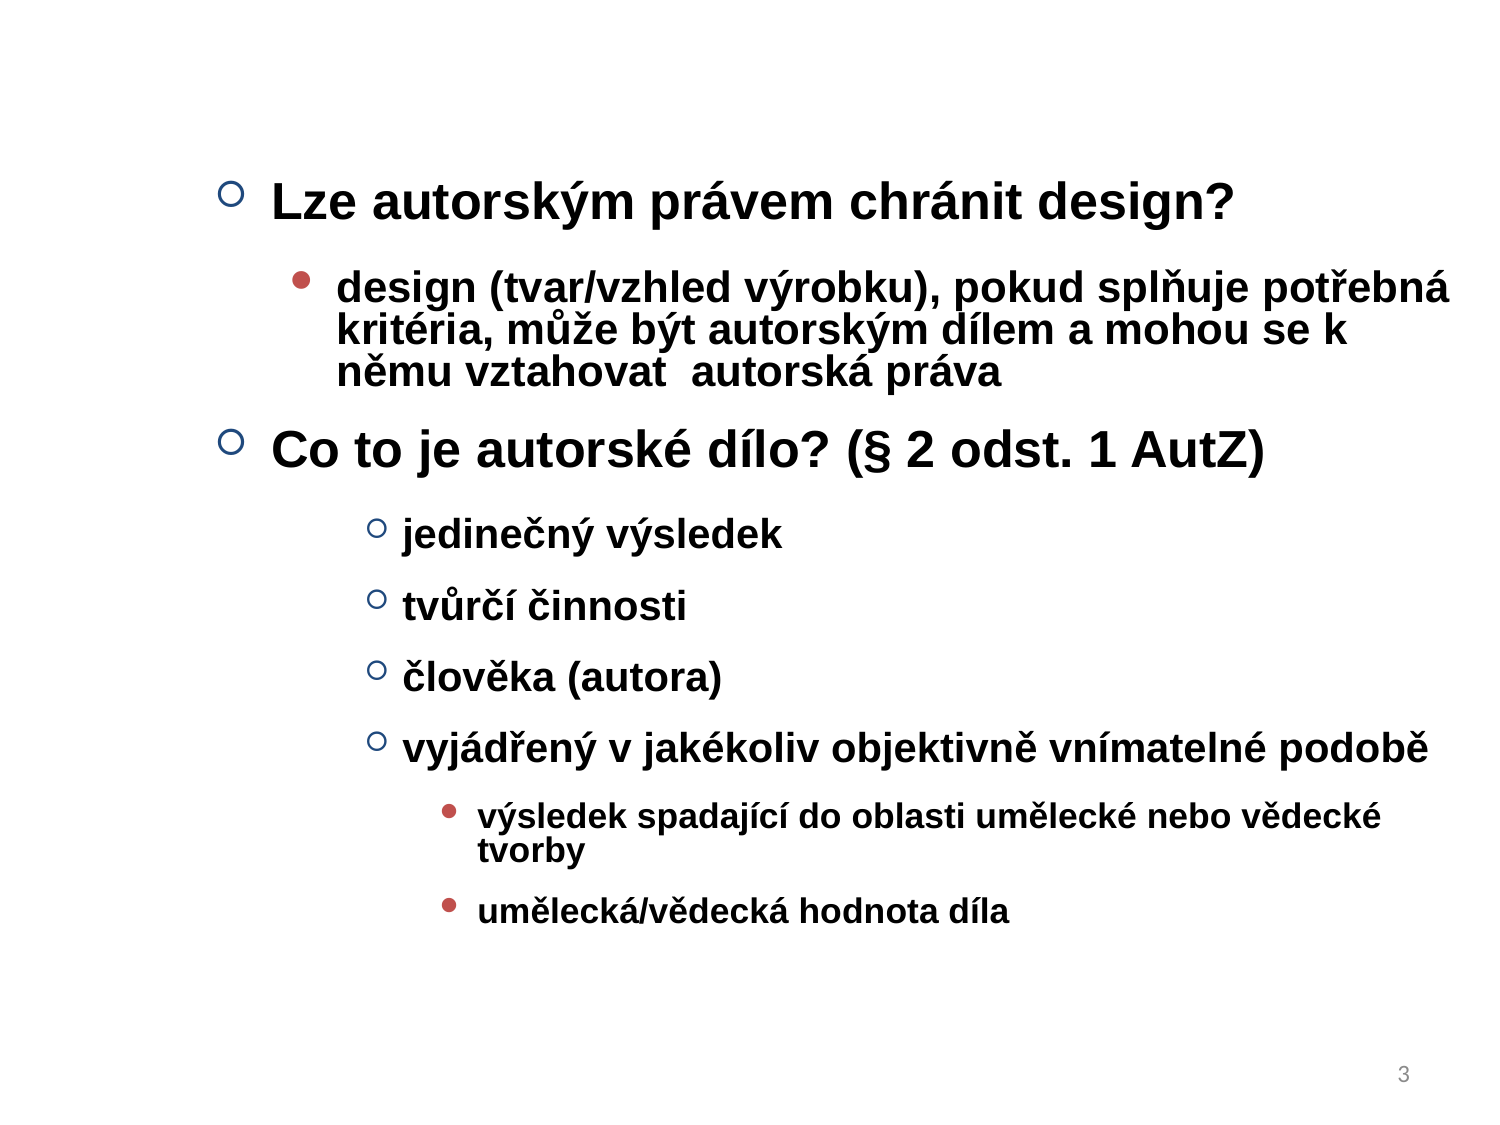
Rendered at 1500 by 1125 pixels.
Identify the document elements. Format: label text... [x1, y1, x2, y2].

slide_number 3 [1074, 1042, 1425, 1103]
text_box Lze autorským právem chránit design? design (tvar/vzhled výrobku), pokud splňuje potřebná kritéria, může být autorským dílem a mohou se k němu vztahovat autorská práva Co to je autorské dílo? (§ 2 odst. 1 AutZ) jedinečný výsledek tvůrčí činnosti člověka (autora) vyjádřený v jakékoliv objektivně vnímatelné podobě výsledek spadající do oblasti umělecké nebo vědecké tvorby umělecká/vědecká hodnota díla [199, 172, 1475, 627]
